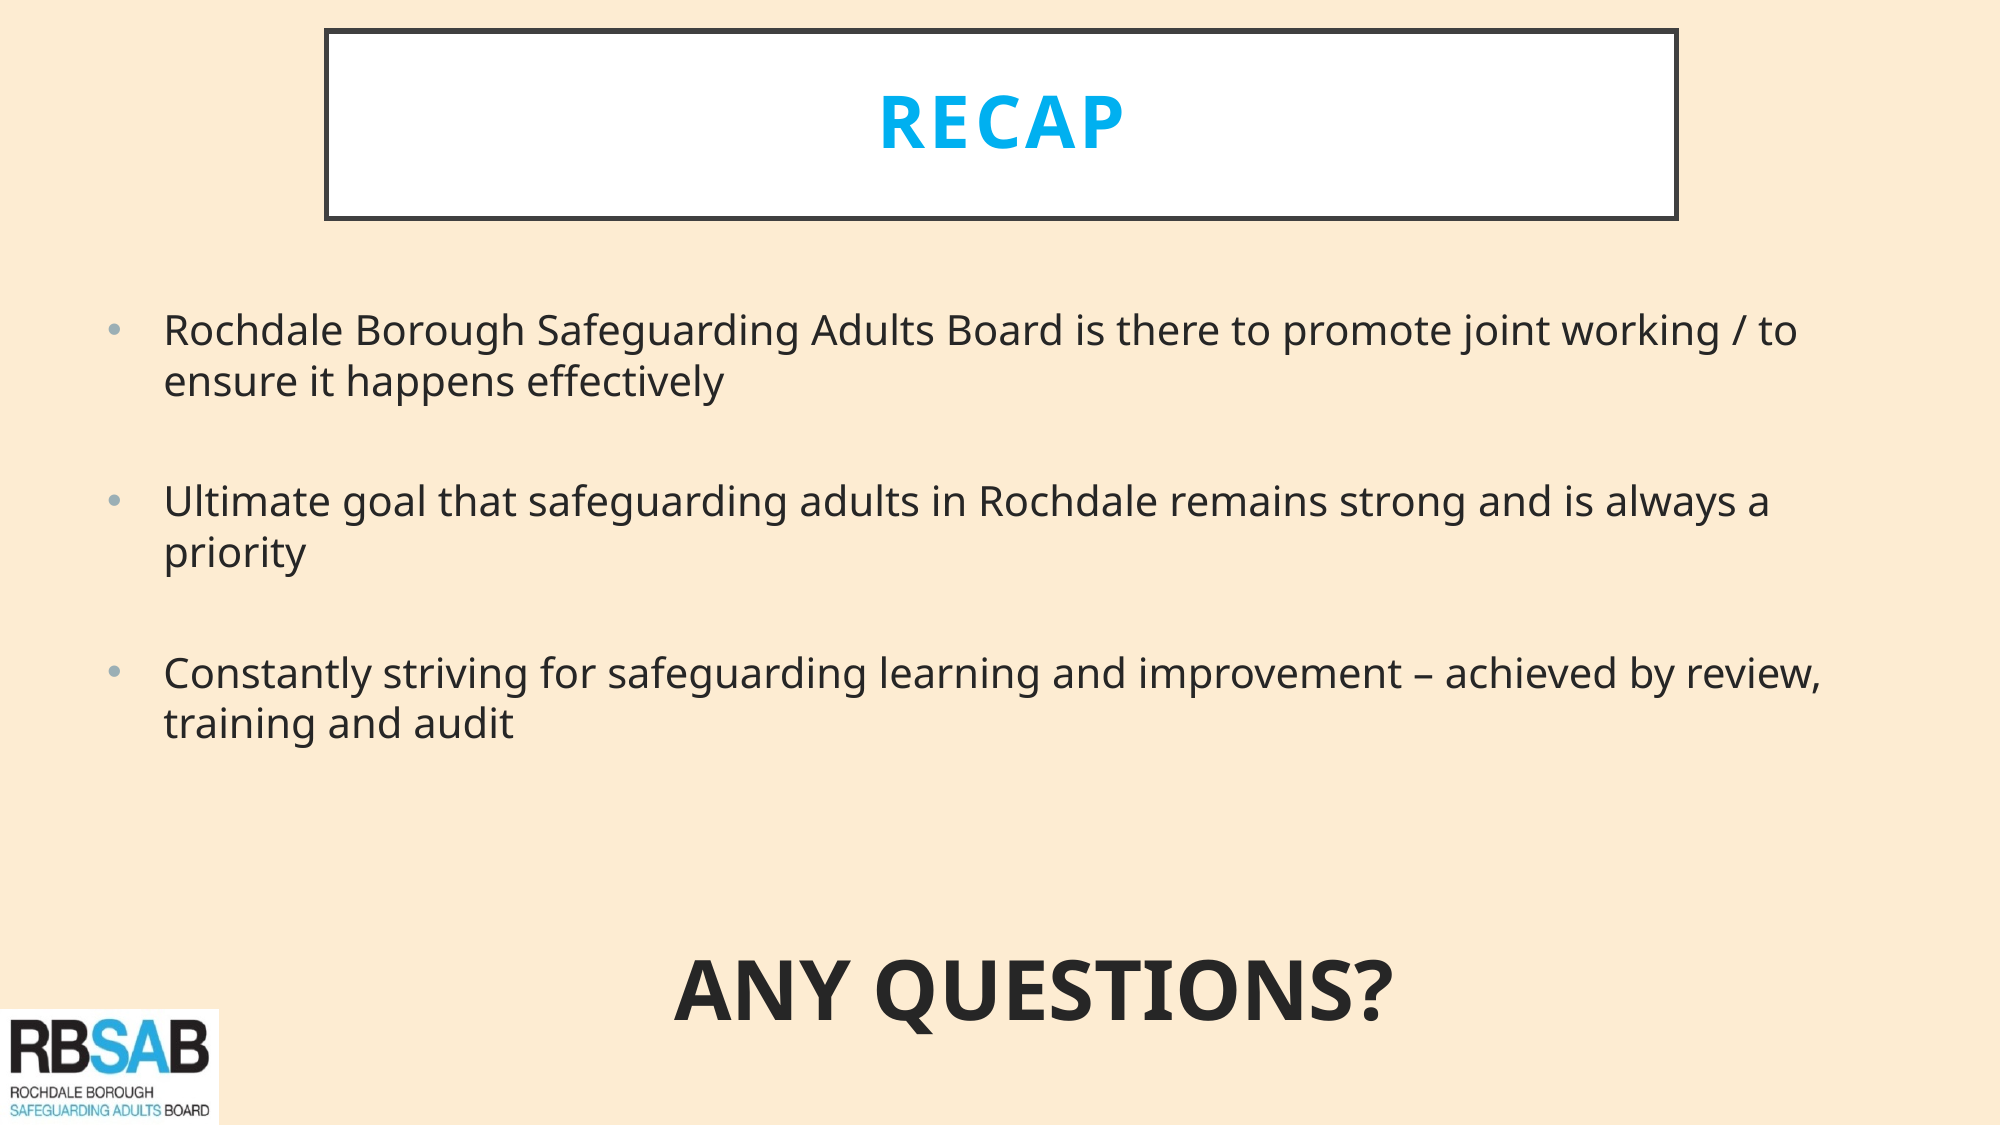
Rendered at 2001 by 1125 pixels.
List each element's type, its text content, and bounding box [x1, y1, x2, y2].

title RECAP [324, 28, 1679, 221]
list Rochdale Borough Safeguarding Adults Board is there to promote joint working / to ensure it happens effectively Ultimate goal that safeguarding adults in Rochdale remains strong and is always a priority Constantly striving for safeguarding learning and improvement – achieved by review, training and audit ANY QUESTIONS? [73, 296, 1930, 1063]
picture [0, 1009, 219, 1125]
